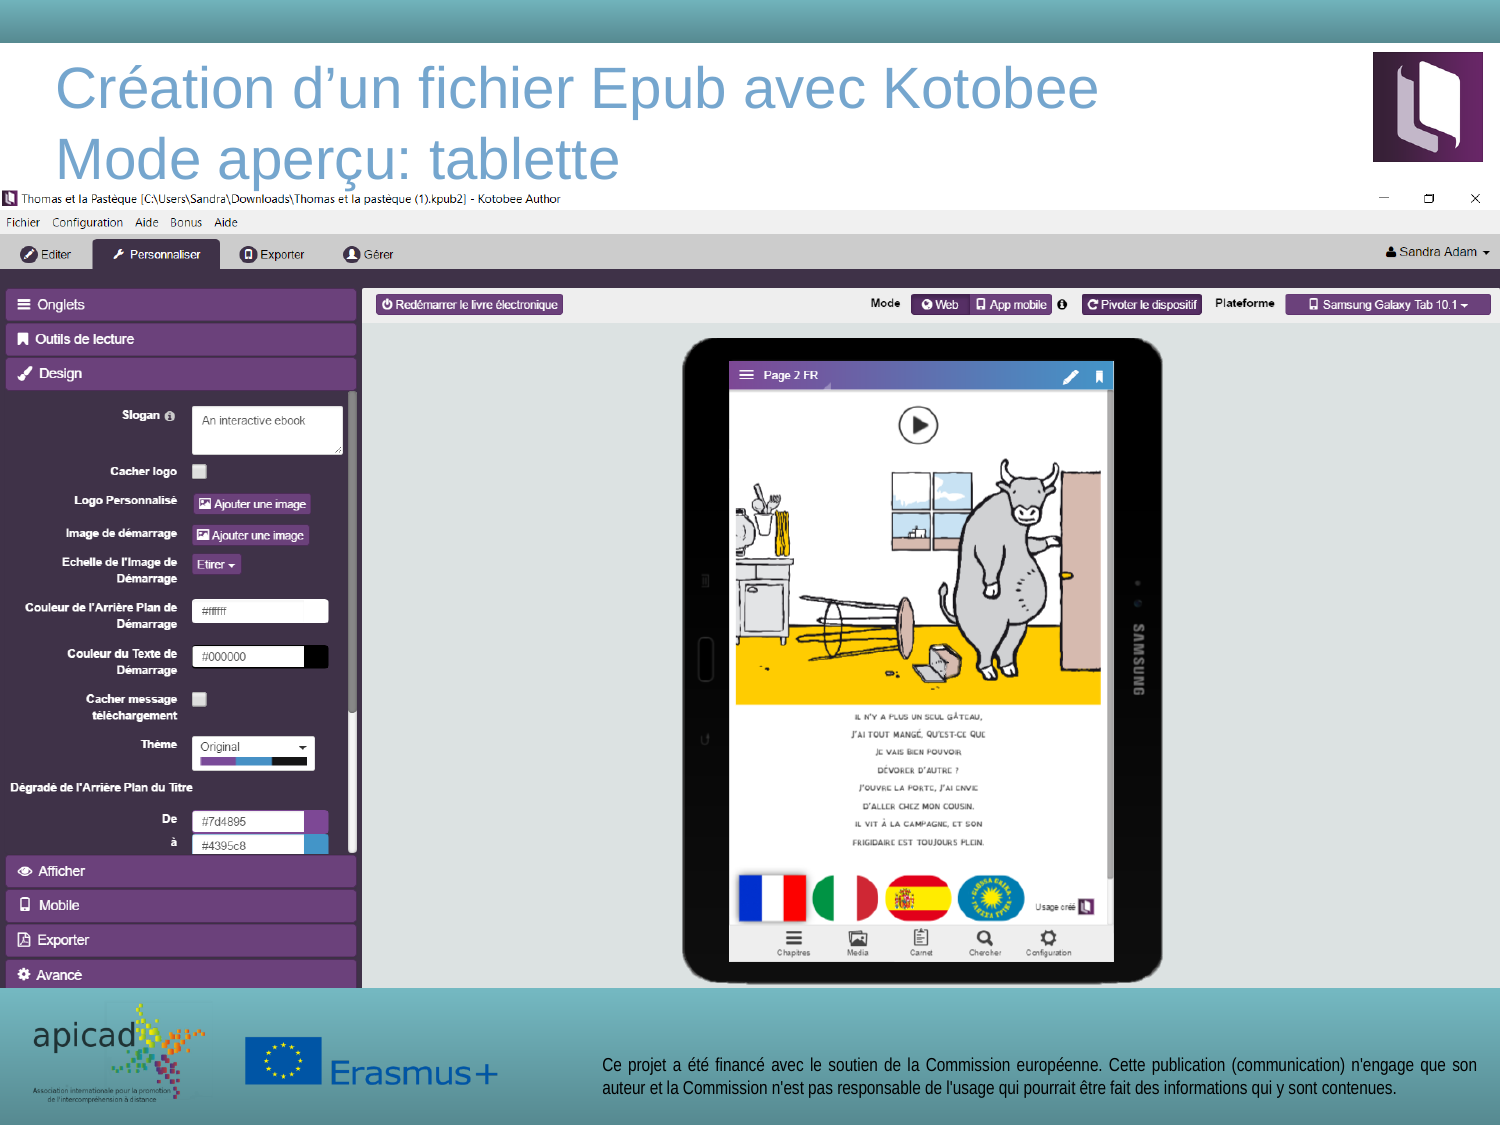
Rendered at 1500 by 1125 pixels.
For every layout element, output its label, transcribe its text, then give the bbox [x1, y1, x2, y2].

text_box Mode aperçu: tablette [41, 113, 1353, 186]
picture [1372, 52, 1483, 162]
picture [229, 1022, 512, 1098]
picture [0, 187, 1500, 988]
text_box Création d’un fichier Epub avec Kotobee [41, 42, 1353, 113]
picture [29, 999, 213, 1108]
text_box Ce projet a été financé avec le soutien de la Commission européenne. Cette publication (communication) n'engage que son auteur et la Commission n'est pas responsable de l'usage qui pourrait être fait des informations qui y sont contenues. [596, 1046, 1483, 1105]
text_box [0, 996, 1500, 1125]
text_box [0, 0, 1500, 43]
